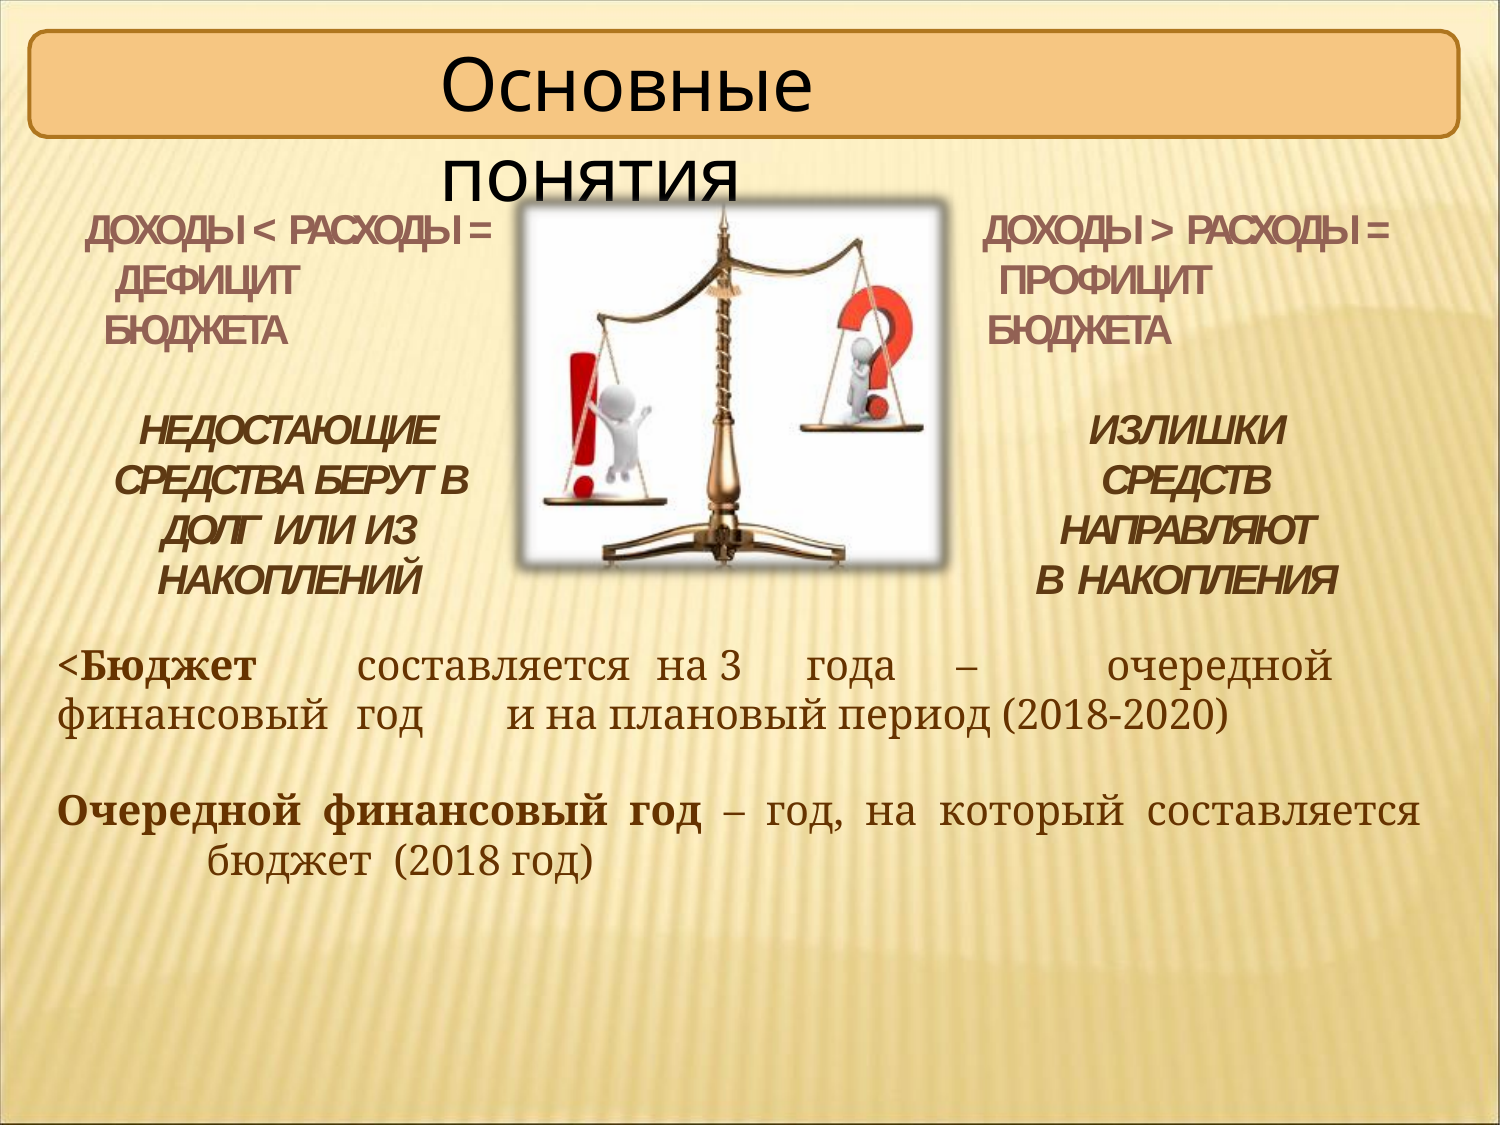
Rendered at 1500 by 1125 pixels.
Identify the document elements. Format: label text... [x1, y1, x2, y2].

text_box ИЗЛИШКИ СРЕДСТВ НАПРАВЛЯЮТ В НАКОПЛЕНИЯ [1000, 402, 1374, 603]
text_box ДОХОДЫ < РАСХОДЫ = ДЕФИЦИТ БЮДЖЕТА [82, 202, 496, 353]
text_box [29, 31, 1459, 137]
text_box ДОХОДЫ > РАСХОДЫ = ПРОФИЦИТ БЮДЖЕТА [979, 202, 1394, 353]
text_box [502, 184, 963, 586]
text_box Основные понятия [437, 36, 1051, 225]
picture [0, 0, 1500, 1125]
text_box НЕДОСТАЮЩИЕ СРЕДСТВА БЕРУТ В ДОЛГ ИЛИ ИЗ НАКОПЛЕНИЙ [60, 402, 517, 603]
text_box <Бюджет составляется на 3 года – очередной финансовый год и на плановый период (2018-2020) Очередной финансовый год – год, на который составляется бюджет (2018 год) [54, 638, 1471, 942]
